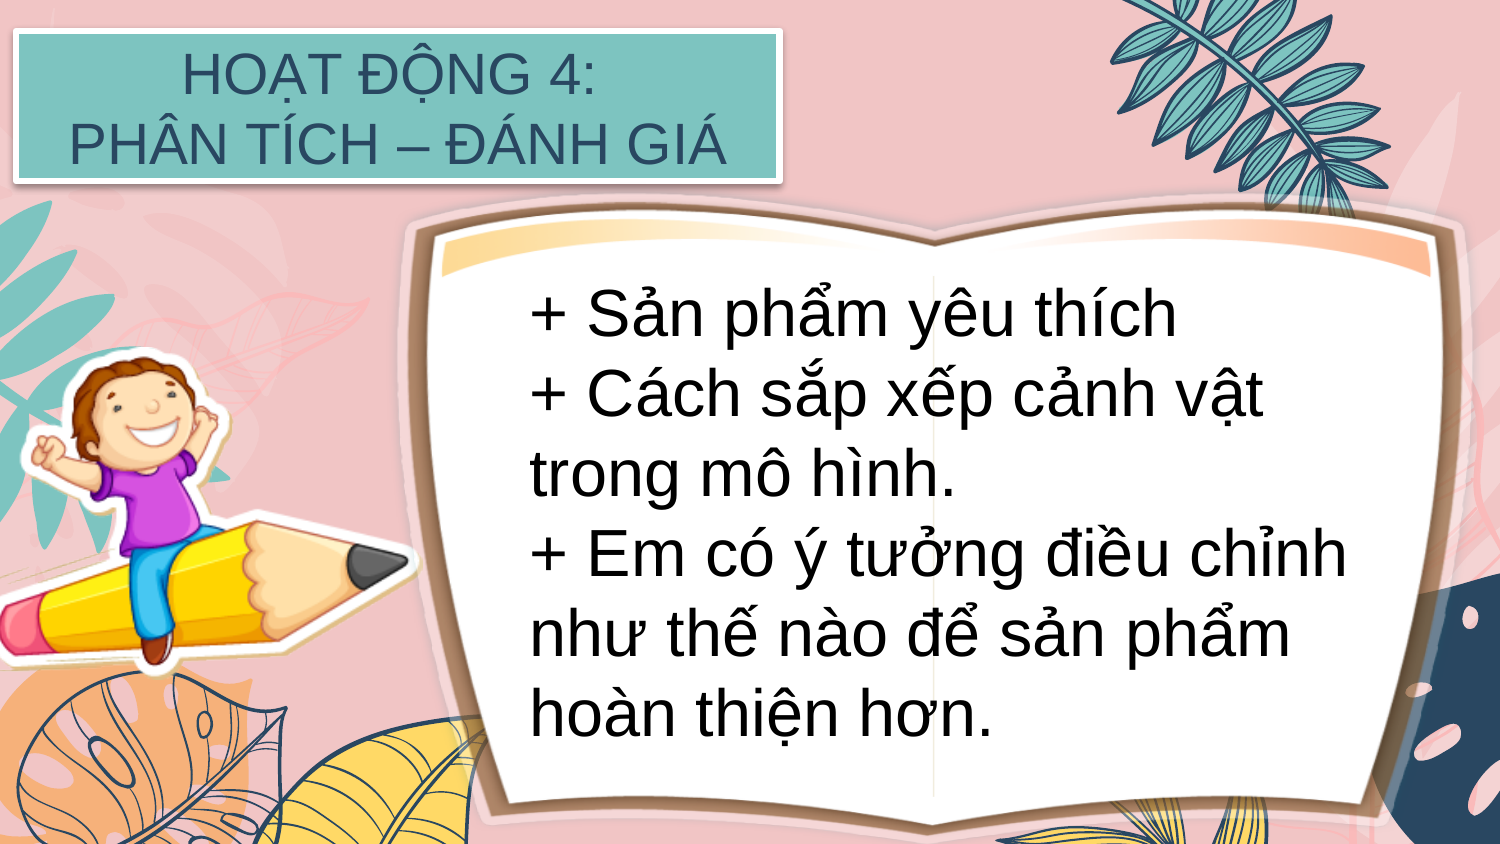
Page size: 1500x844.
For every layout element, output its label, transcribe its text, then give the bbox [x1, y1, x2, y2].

text_box HOẠT ĐỘNG 4: PHÂN TÍCH – ĐÁNH GIÁ [13, 28, 783, 184]
picture [0, 168, 1487, 844]
